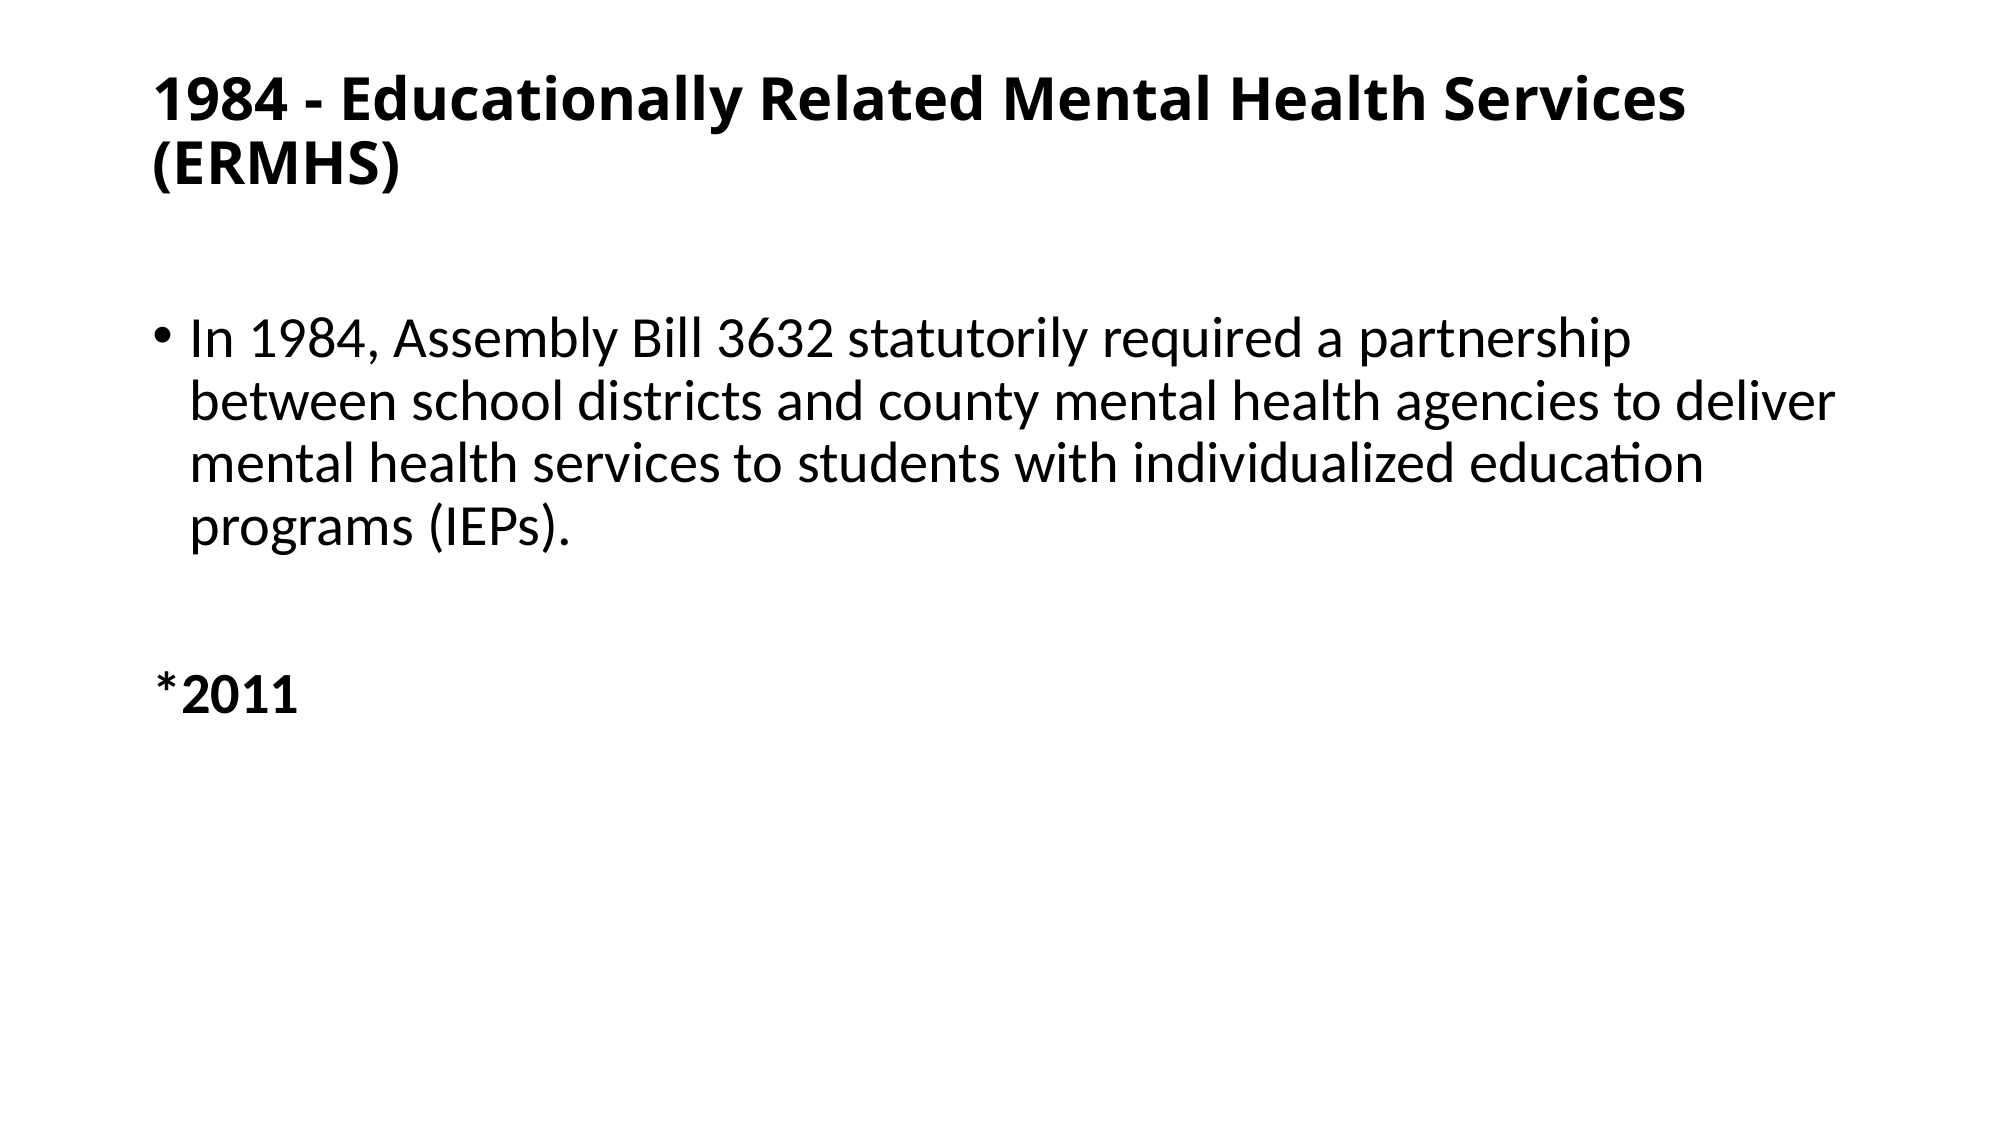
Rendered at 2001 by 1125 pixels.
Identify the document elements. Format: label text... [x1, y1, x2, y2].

list In 1984, Assembly Bill 3632 statutorily required a partnership between school districts and county mental health agencies to deliver mental health services to students with individualized education programs (IEPs). *2011 [137, 299, 1863, 1014]
title 1984 - Educationally Related Mental Health Services (ERMHS) [137, 59, 1863, 278]
